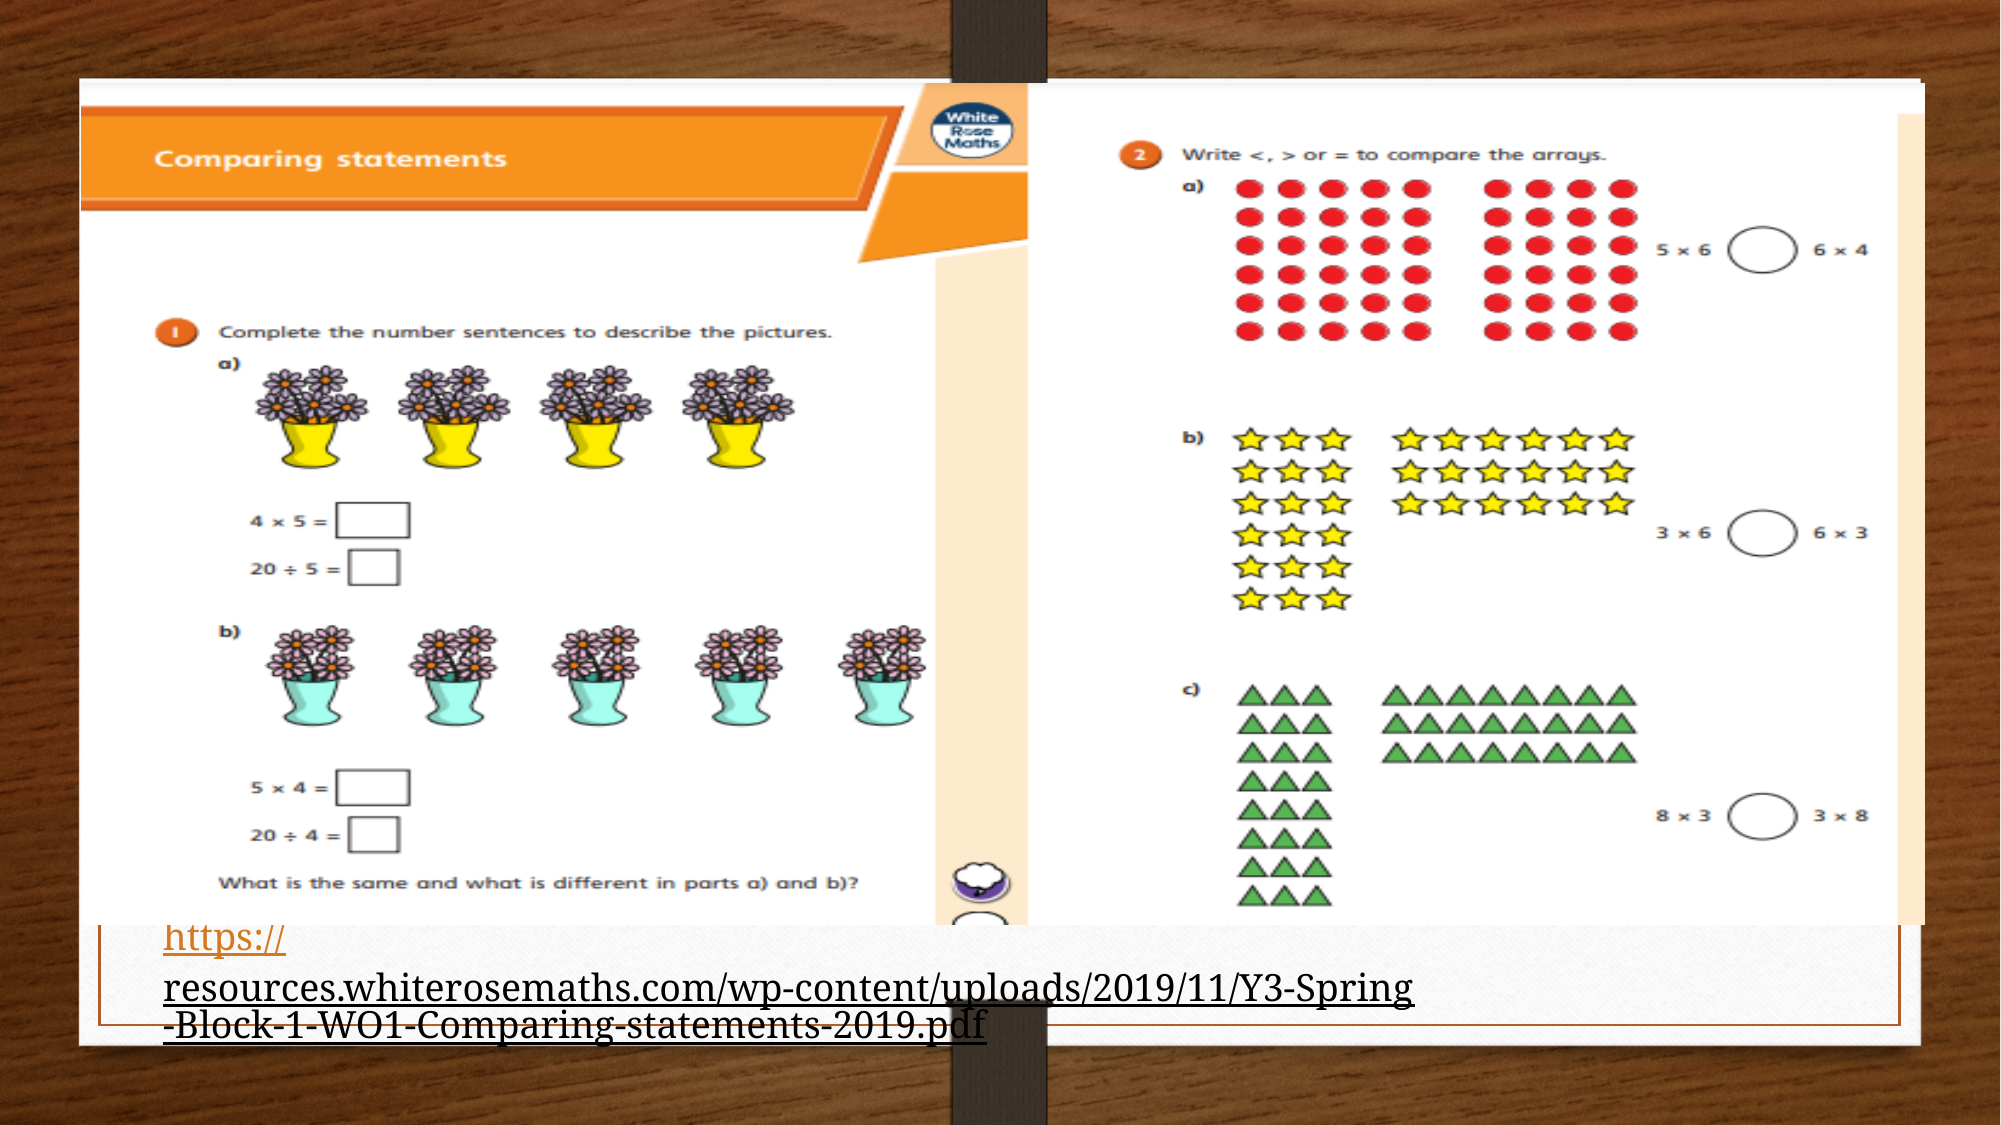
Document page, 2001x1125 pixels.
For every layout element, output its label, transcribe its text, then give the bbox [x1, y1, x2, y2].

text_box https://resources.whiterosemaths.com/wp-content/uploads/2019/11/Y3-Spring-Block-1-WO1-Comparing-statements-2019.pdf [148, 926, 1440, 1068]
picture [0, 0, 2001, 1125]
